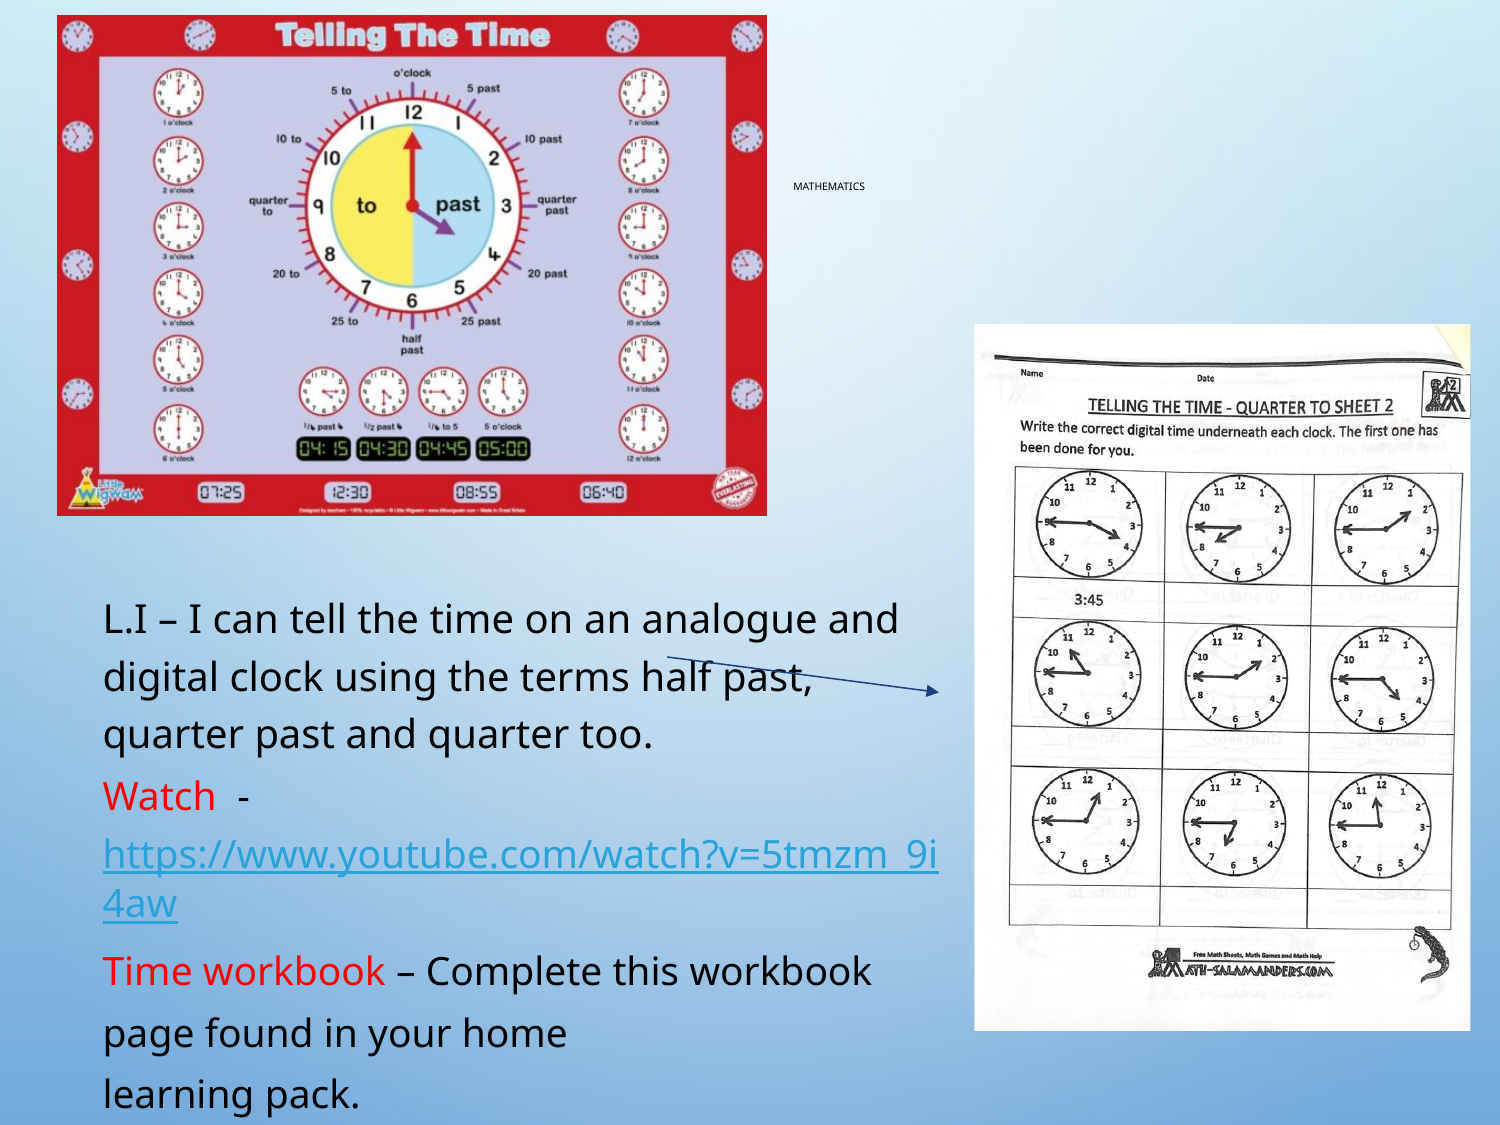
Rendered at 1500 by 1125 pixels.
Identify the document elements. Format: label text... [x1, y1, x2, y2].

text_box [667, 656, 940, 693]
list L.I – I can tell the time on an analogue and digital clock using the terms half past, quarter past and quarter too. Watch - https://www.youtube.com/watch?v=5tmzm_9i4aw Time workbook – Complete this workbook page found in your home learning pack. [87, 397, 963, 1094]
picture [57, 14, 767, 516]
picture [974, 324, 1471, 1031]
title Mathematics [778, 150, 1329, 214]
